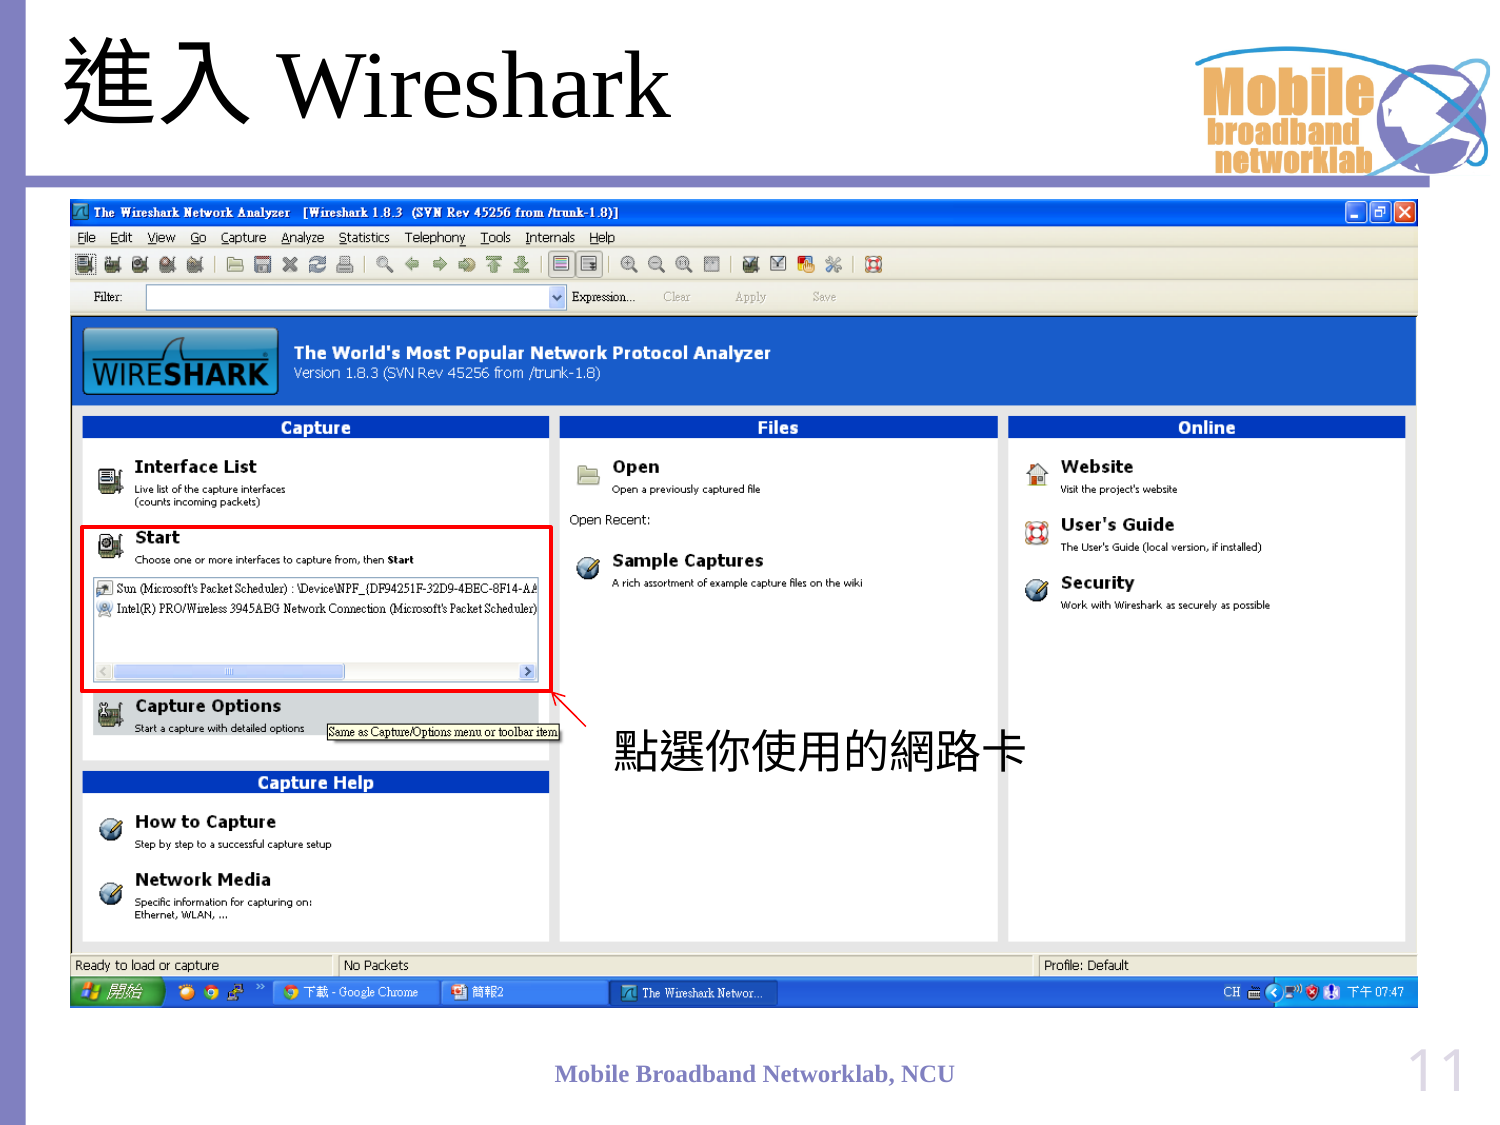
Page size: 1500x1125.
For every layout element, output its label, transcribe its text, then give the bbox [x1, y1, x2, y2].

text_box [550, 690, 587, 727]
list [70, 198, 1419, 1008]
slide_number 11 [1136, 1042, 1487, 1103]
title 進入Wireshark [46, 21, 1456, 177]
picture [1456, 46, 1491, 176]
